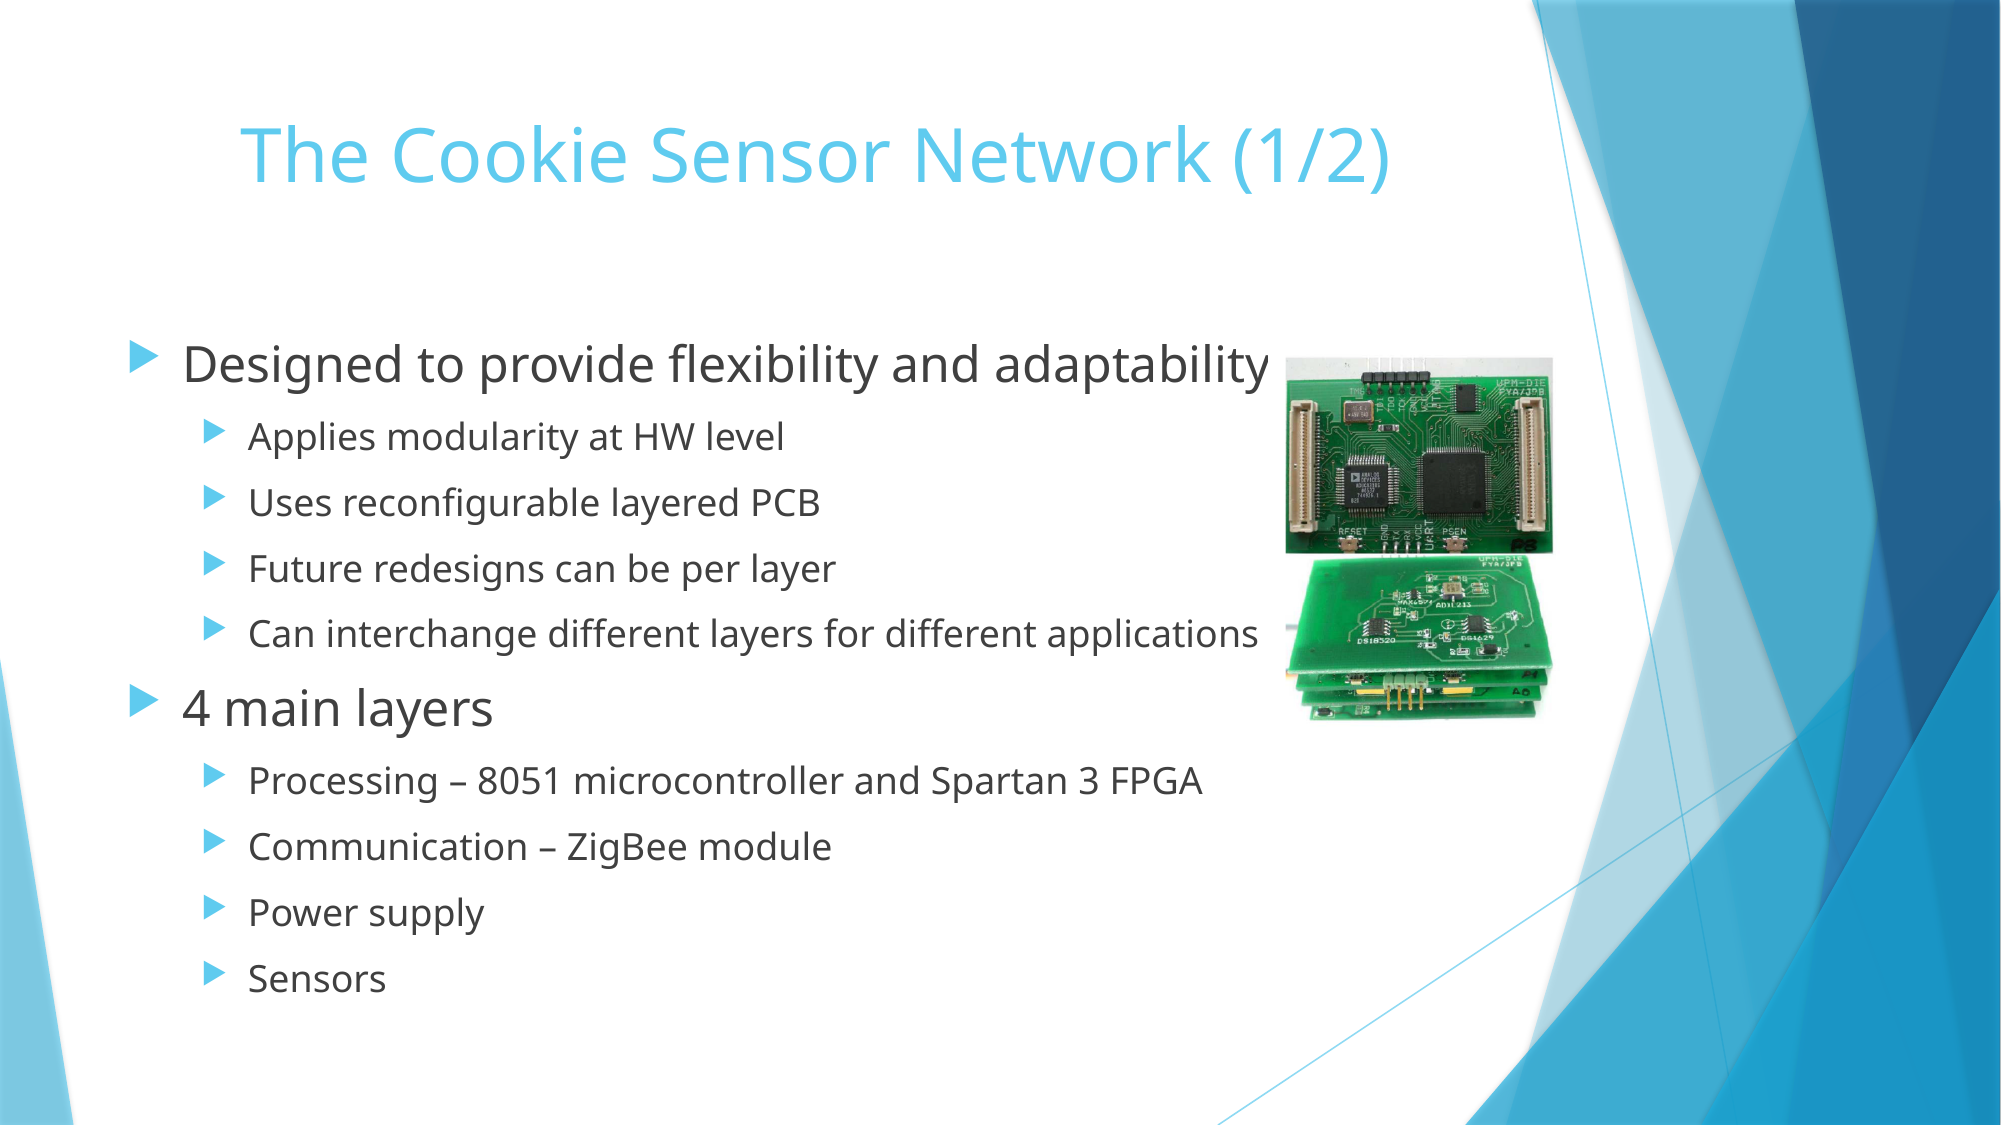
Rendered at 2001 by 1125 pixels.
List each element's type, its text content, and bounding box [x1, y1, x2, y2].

list Designed to provide flexibility and adaptability Applies modularity at HW level Uses reconfigurable layered PCB Future redesigns can be per layer Can interchange different layers for different applications 4 main layers Processing – 8051 microcontroller and Spartan 3 FPGA Communication – ZigBee module Power supply Sensors [111, 324, 1522, 1021]
title The Cookie Sensor Network (1/2) [111, 99, 1522, 317]
picture [1267, 350, 1569, 729]
